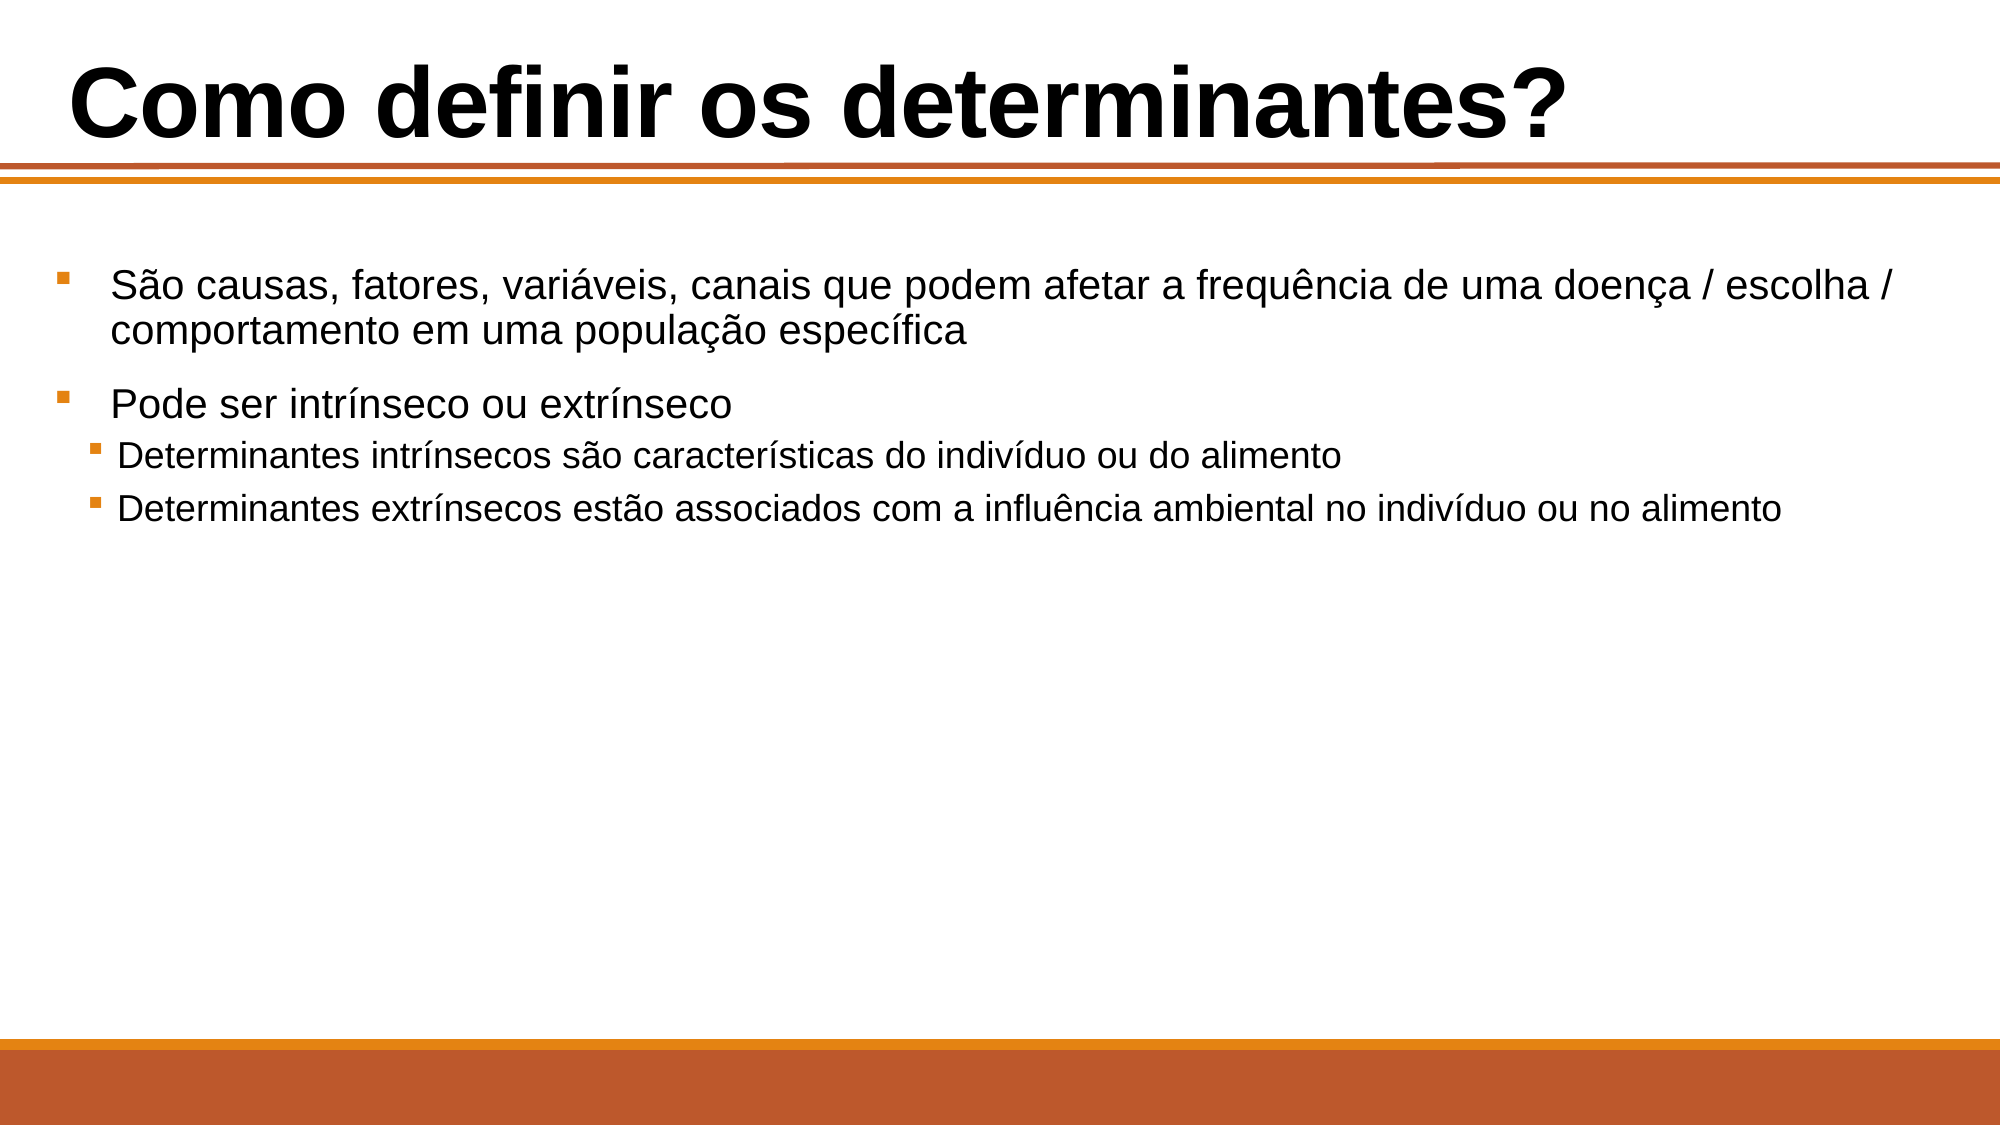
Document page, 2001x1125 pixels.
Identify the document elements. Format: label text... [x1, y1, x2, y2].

list São causas, fatores, variáveis, canais que podem afetar a frequência de uma doença / escolha / comportamento em uma população específica Pode ser intrínseco ou extrínseco Determinantes intrínsecos são características do indivíduo ou do alimento Determinantes extrínsecos estão associados com a influência ambiental no indivíduo ou no alimento [54, 256, 1950, 1010]
title Como definir os determinantes? [54, 14, 1975, 166]
